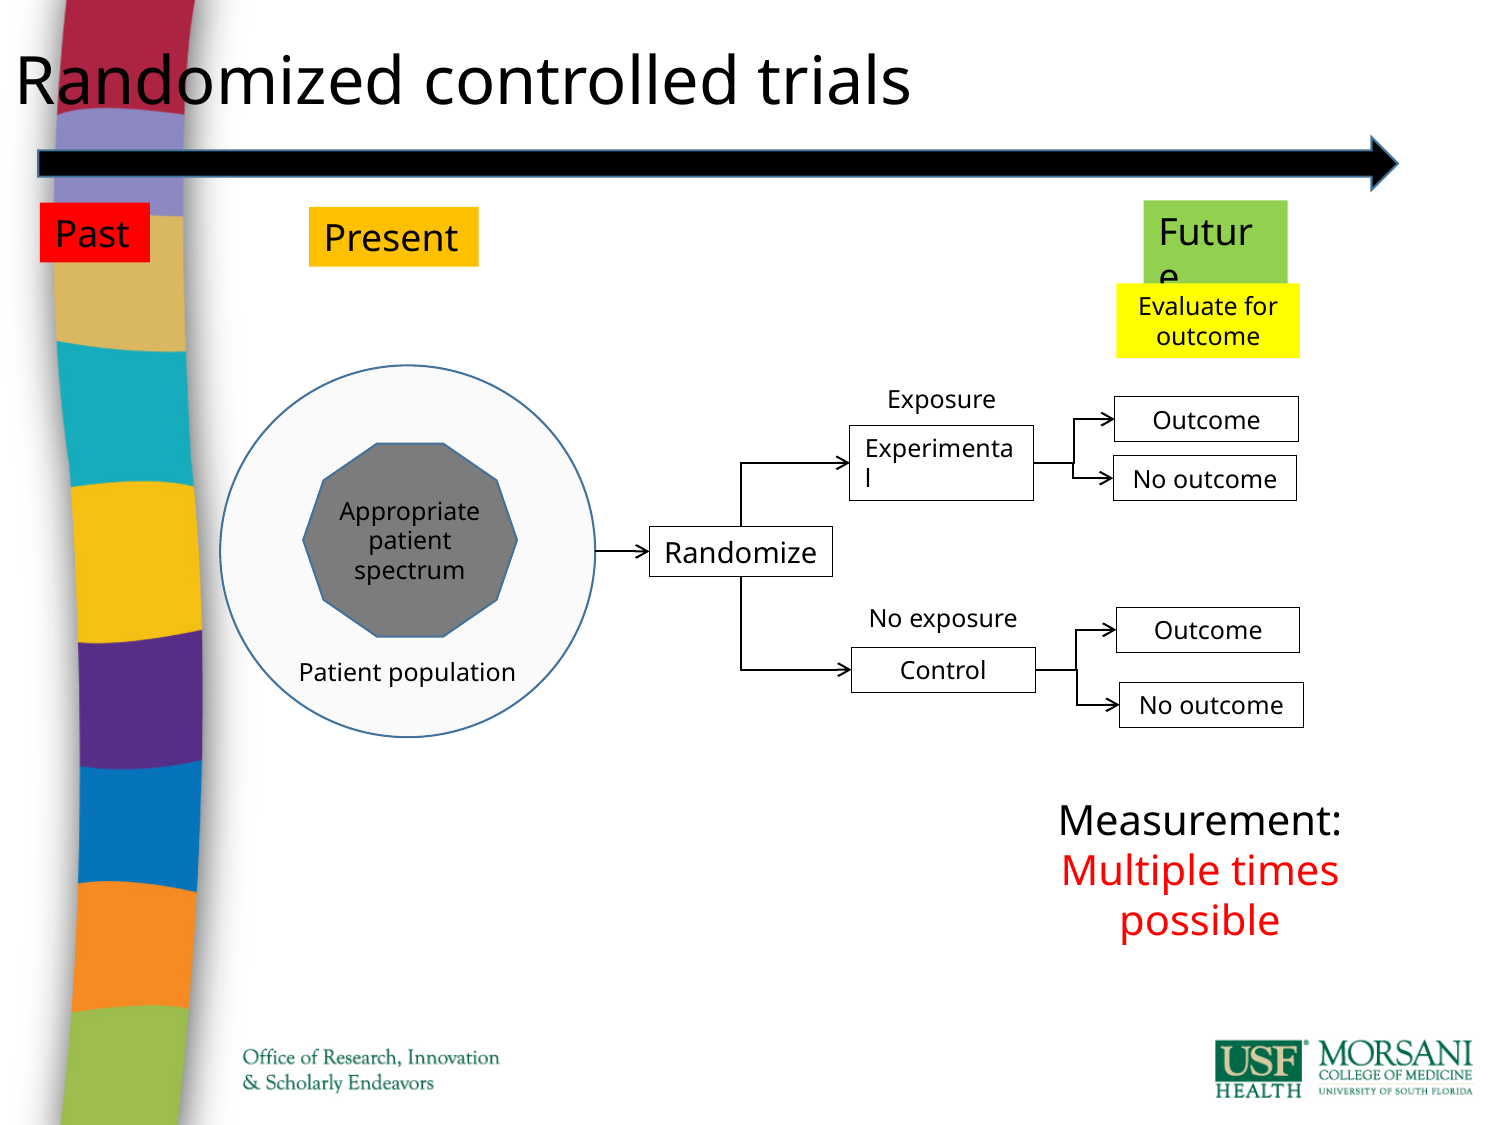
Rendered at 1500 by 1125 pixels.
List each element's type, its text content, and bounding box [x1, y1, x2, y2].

text_box Outcome [1114, 396, 1299, 442]
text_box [1035, 669, 1120, 706]
text_box [37, 134, 1400, 193]
text_box Outcome [1116, 607, 1300, 653]
text_box Exposure [849, 376, 1034, 421]
text_box No exposure [851, 594, 1036, 640]
text_box Patient population [219, 364, 597, 739]
title Randomized controlled trials [0, 30, 1275, 150]
picture [0, 0, 1500, 1125]
text_box Evaluate for outcome [1116, 283, 1300, 359]
text_box Experimental [849, 425, 1034, 501]
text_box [1035, 630, 1117, 669]
text_box Present [309, 206, 479, 267]
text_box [749, 568, 843, 679]
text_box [1033, 448, 1114, 479]
text_box Appropriate patient spectrum [302, 442, 519, 638]
text_box No outcome [1113, 455, 1297, 501]
text_box Measurement: Multiple times possible [1026, 786, 1374, 952]
text_box Control [851, 647, 1035, 693]
text_box Past [39, 202, 150, 263]
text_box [756, 432, 835, 542]
text_box Randomize [649, 526, 833, 577]
text_box No outcome [1119, 682, 1304, 728]
text_box Future [1143, 200, 1288, 283]
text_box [1033, 419, 1115, 449]
